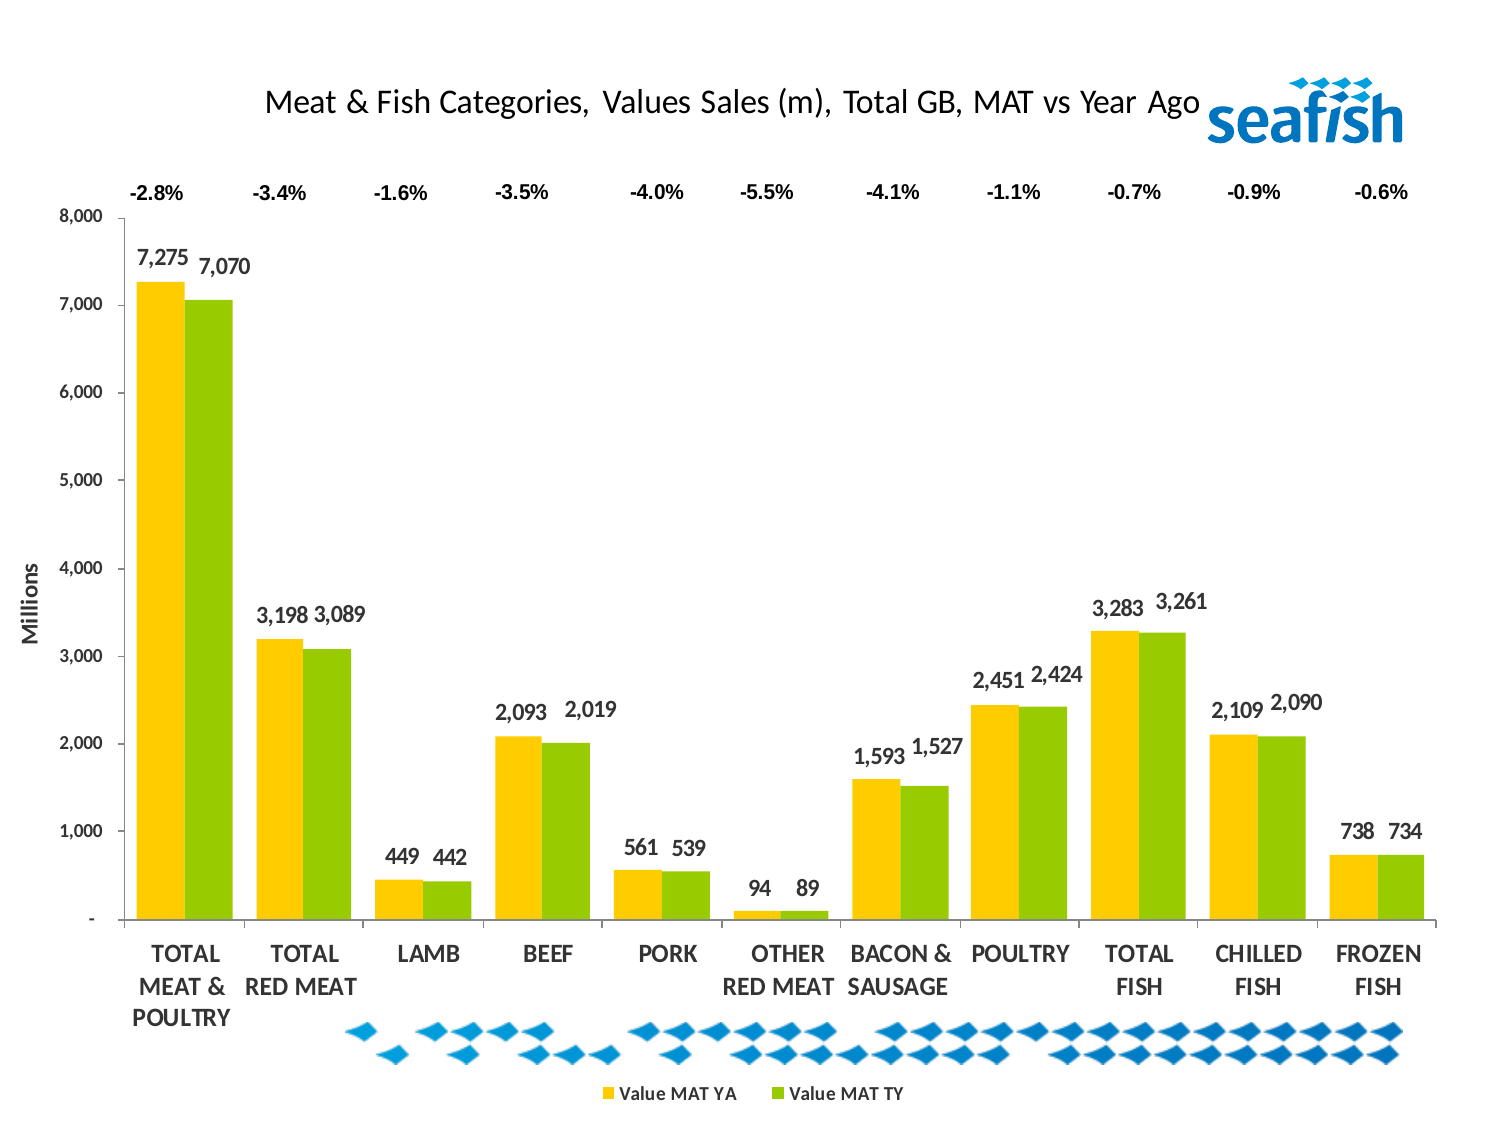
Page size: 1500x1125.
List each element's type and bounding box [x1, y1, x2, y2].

text_box [0, 47, 1468, 1125]
